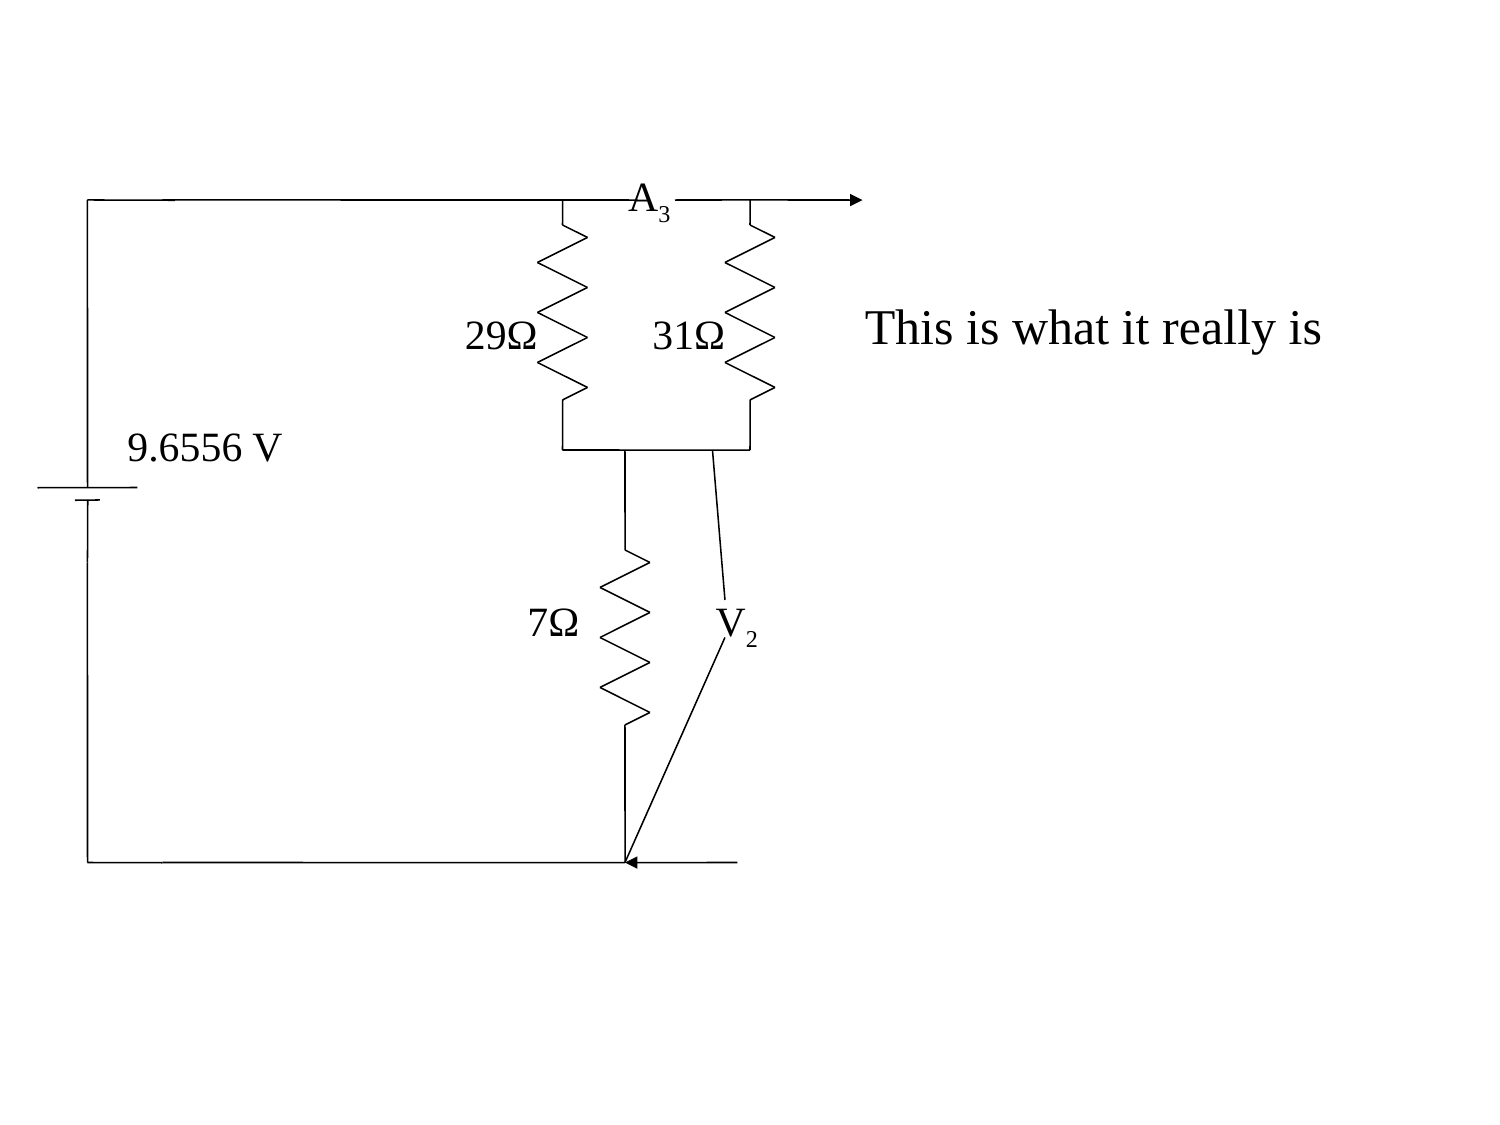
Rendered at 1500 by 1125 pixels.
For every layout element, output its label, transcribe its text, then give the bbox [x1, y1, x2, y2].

text_box [749, 193, 863, 207]
text_box [624, 856, 738, 869]
text_box This is what it really is [849, 287, 1500, 363]
text_box 9.6556 V [112, 412, 298, 478]
text_box 31Ω [637, 299, 741, 365]
text_box V2 [700, 587, 773, 660]
text_box 7Ω [512, 587, 595, 653]
text_box 29Ω [450, 299, 553, 365]
text_box A3 [613, 162, 686, 235]
